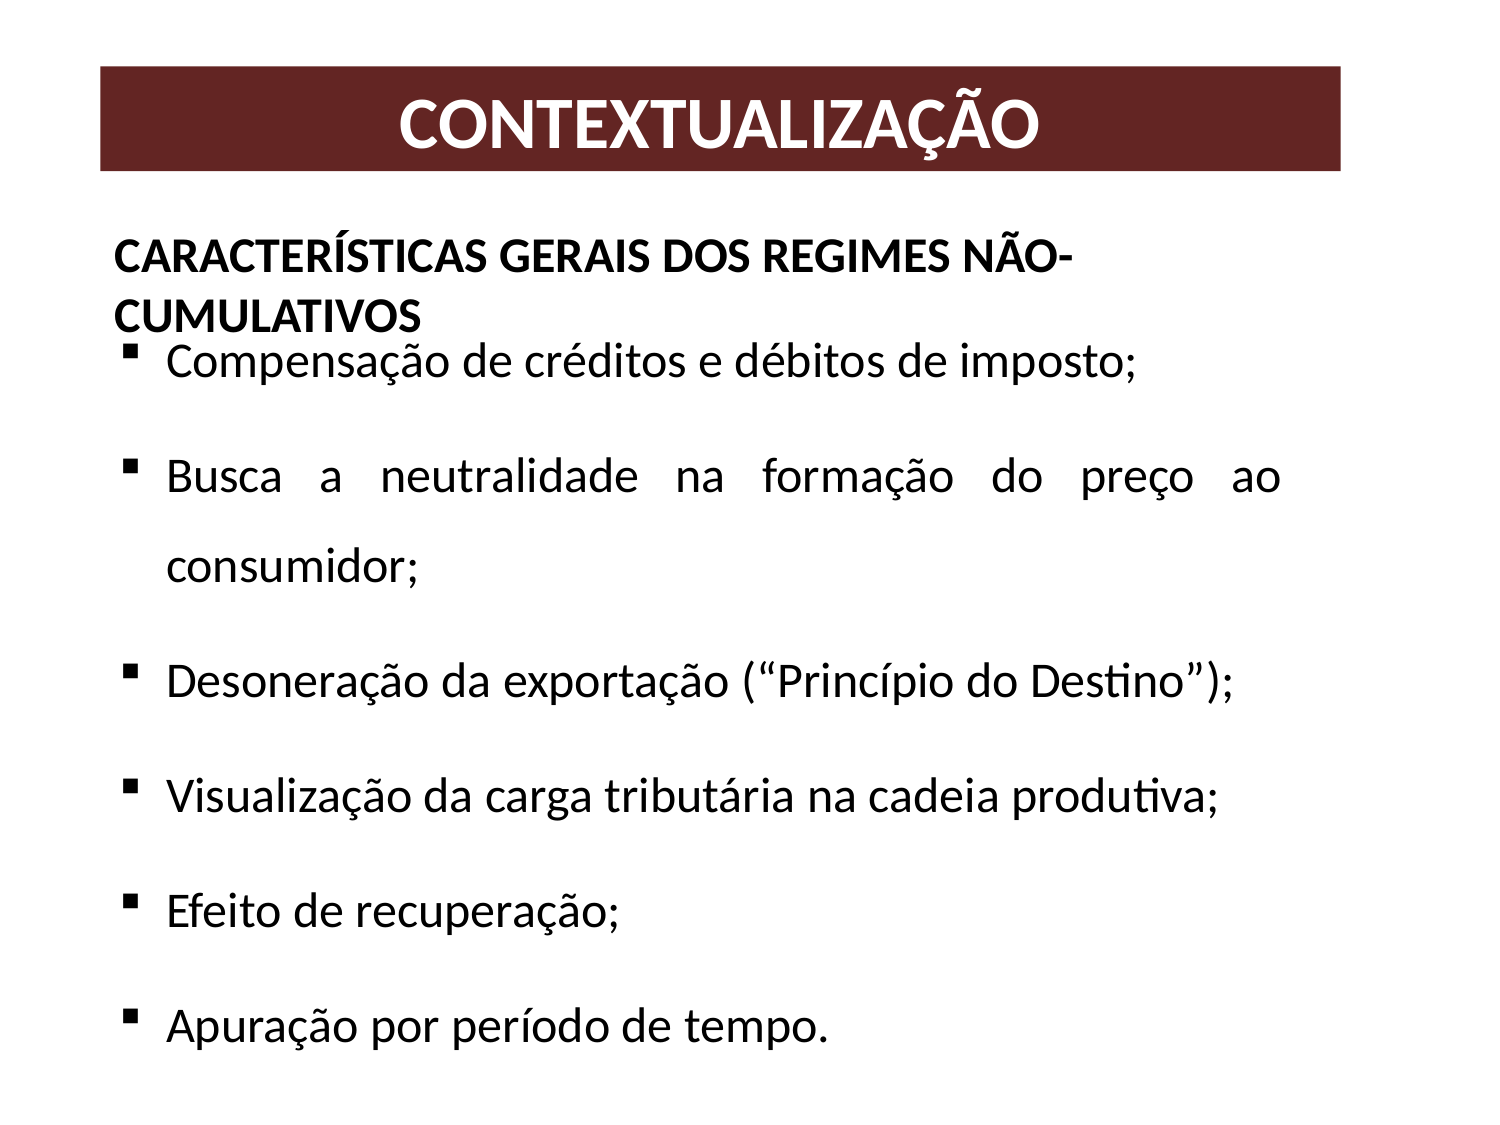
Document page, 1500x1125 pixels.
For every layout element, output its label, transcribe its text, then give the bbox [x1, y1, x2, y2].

text_box Características gerais dos regimes não-cumulativos [99, 215, 1163, 290]
text_box Compensação de créditos e débitos de imposto; Busca a neutralidade na formação do preço ao consumidor; Desoneração da exportação (“Princípio do Destino”); Visualização da carga tributária na cadeia produtiva; Efeito de recuperação; Apuração por período de tempo. [29, 290, 1297, 1061]
title Contextualização [100, 66, 1341, 172]
